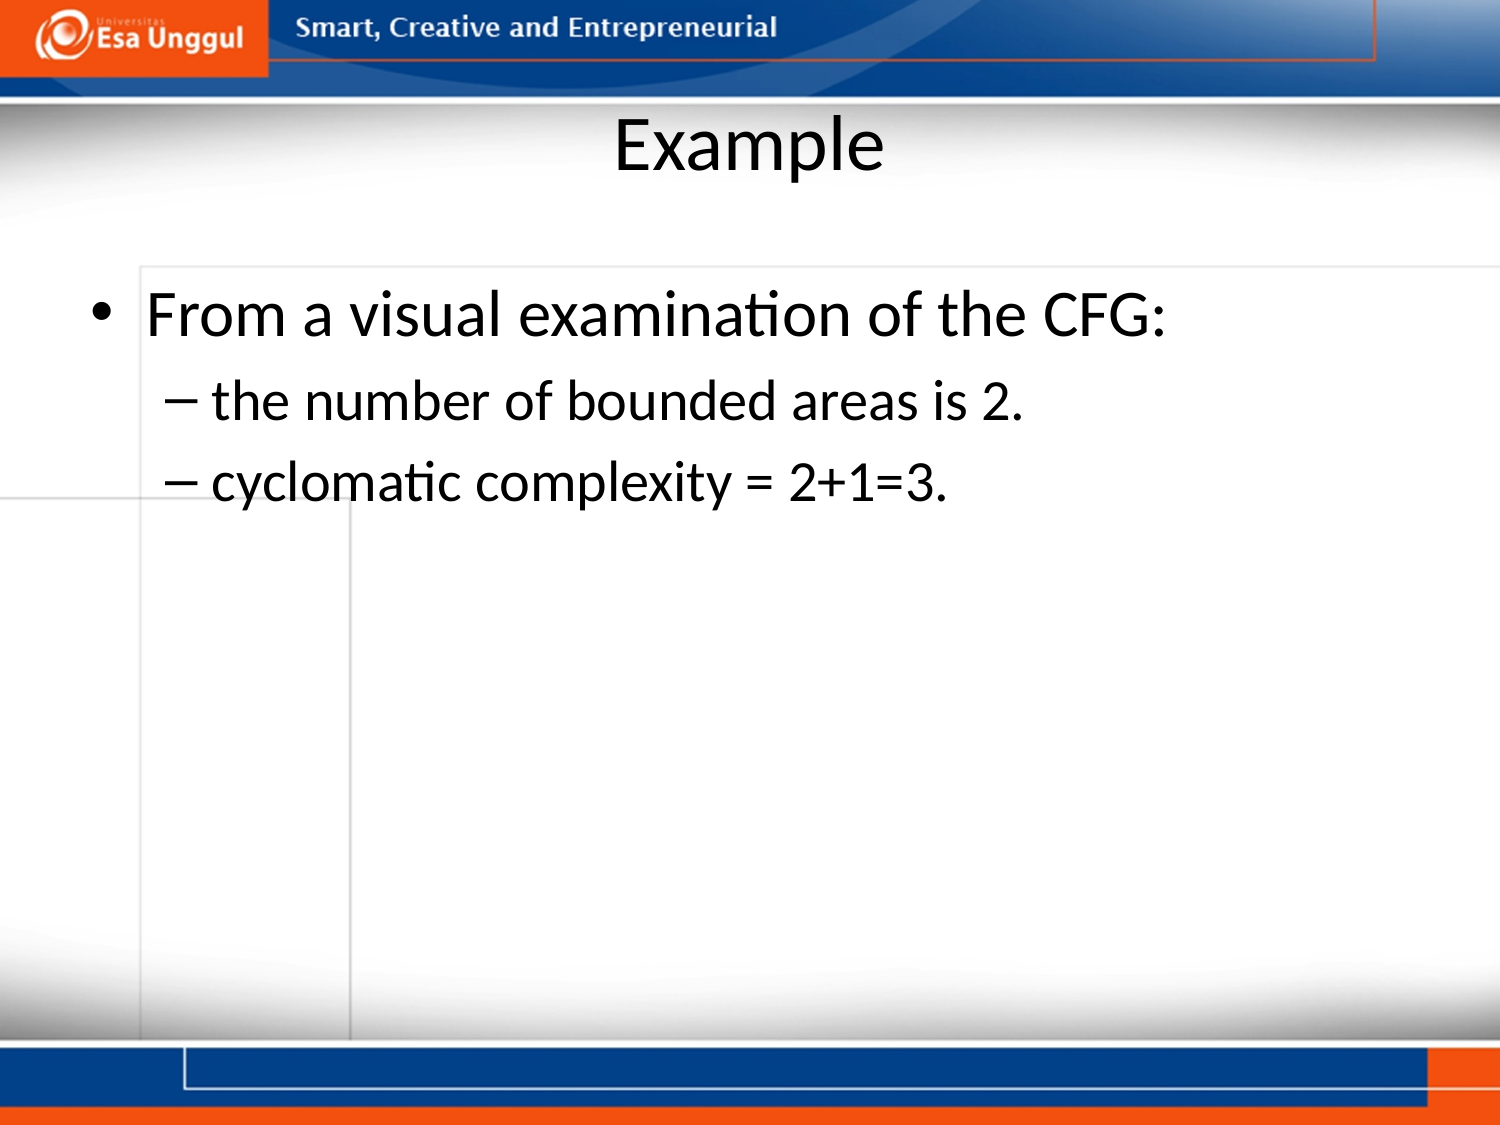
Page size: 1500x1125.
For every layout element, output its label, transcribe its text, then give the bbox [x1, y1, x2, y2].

title Example [75, 45, 1425, 233]
list From a visual examination of the CFG: the number of bounded areas is 2. cyclomatic complexity = 2+1=3. [75, 262, 1425, 1005]
picture [0, 0, 1500, 1125]
